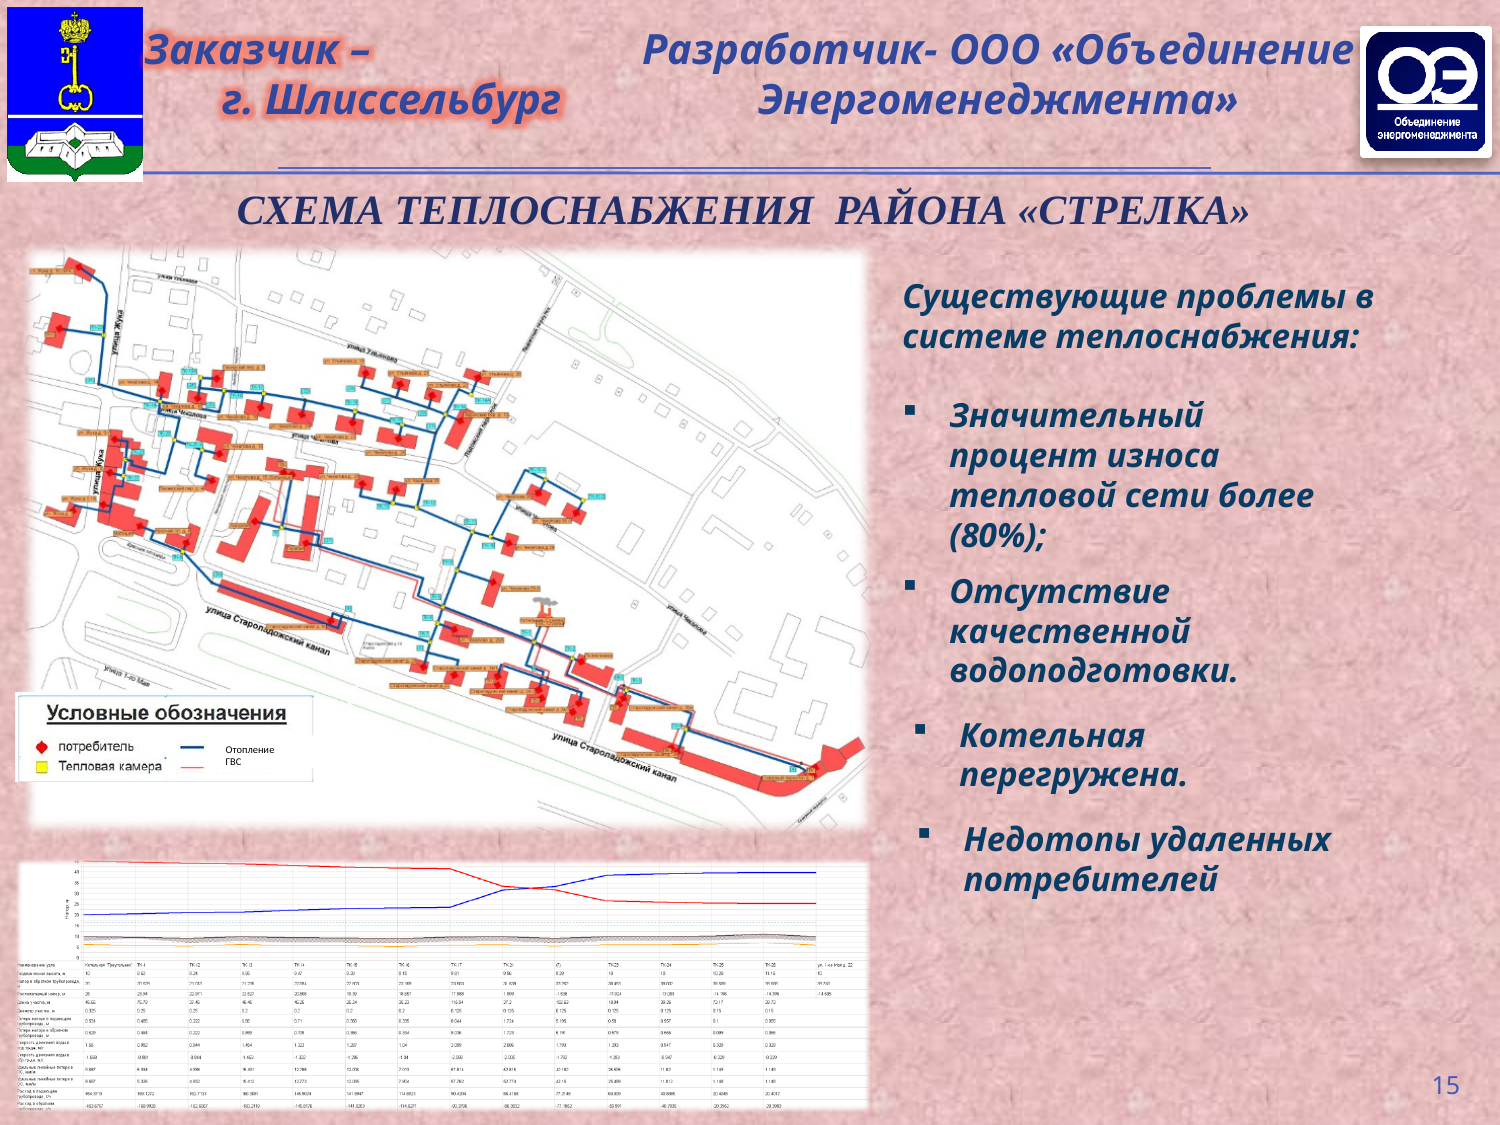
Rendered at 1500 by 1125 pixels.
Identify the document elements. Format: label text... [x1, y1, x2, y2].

text_box Существующие проблемы в системе теплоснабжения: [887, 267, 1391, 363]
text_box Отсутствие качественной водоподготовки. [887, 562, 1385, 697]
text_box Разработчик- ООО «Объединение Энергоменеджмента» [654, 15, 1370, 131]
text_box Значительный процент износа тепловой сети более (80%); [887, 386, 1339, 562]
slide_number 15 [1350, 1062, 1475, 1103]
text_box Схема теплоснабжения района «Стрелка» [95, 175, 1393, 241]
picture [1365, 31, 1486, 152]
text_box Недотопы удаленных потребителей [901, 810, 1399, 906]
text_box Котельная перегружена. [897, 706, 1395, 801]
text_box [14, 692, 315, 782]
text_box Заказчик – г. Шлиссельбург [150, 15, 645, 180]
picture [0, 0, 1500, 1125]
